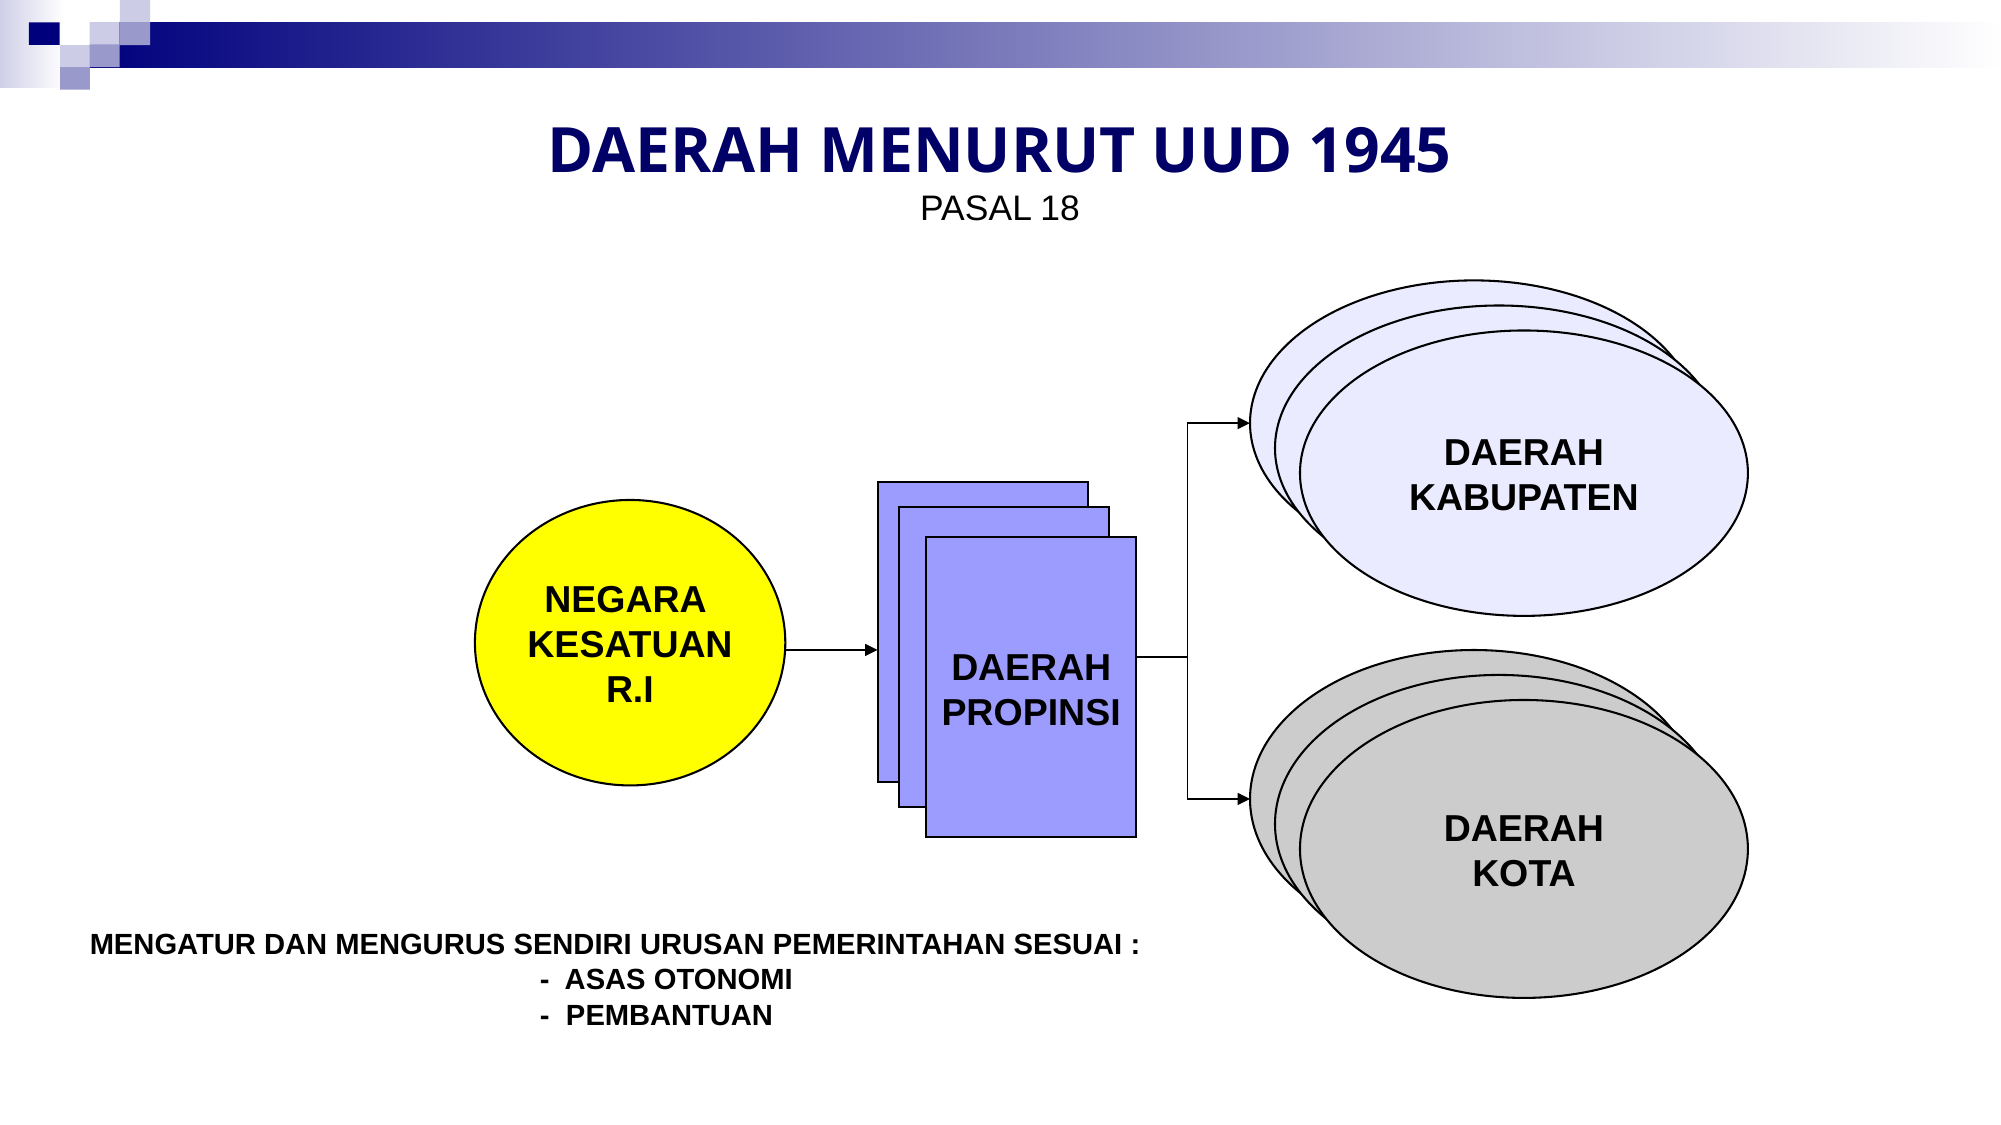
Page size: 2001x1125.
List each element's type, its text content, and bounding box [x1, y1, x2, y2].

title DAERAH MENURUT UUD 1945 PASAL 18 [300, 75, 1700, 263]
text_box MENGATUR DAN MENGURUS SENDIRI URUSAN PEMERINTAHAN SESUAI : - ASAS OTONOMI - PEMBANTUAN [74, 932, 1338, 1039]
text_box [474, 280, 1749, 999]
